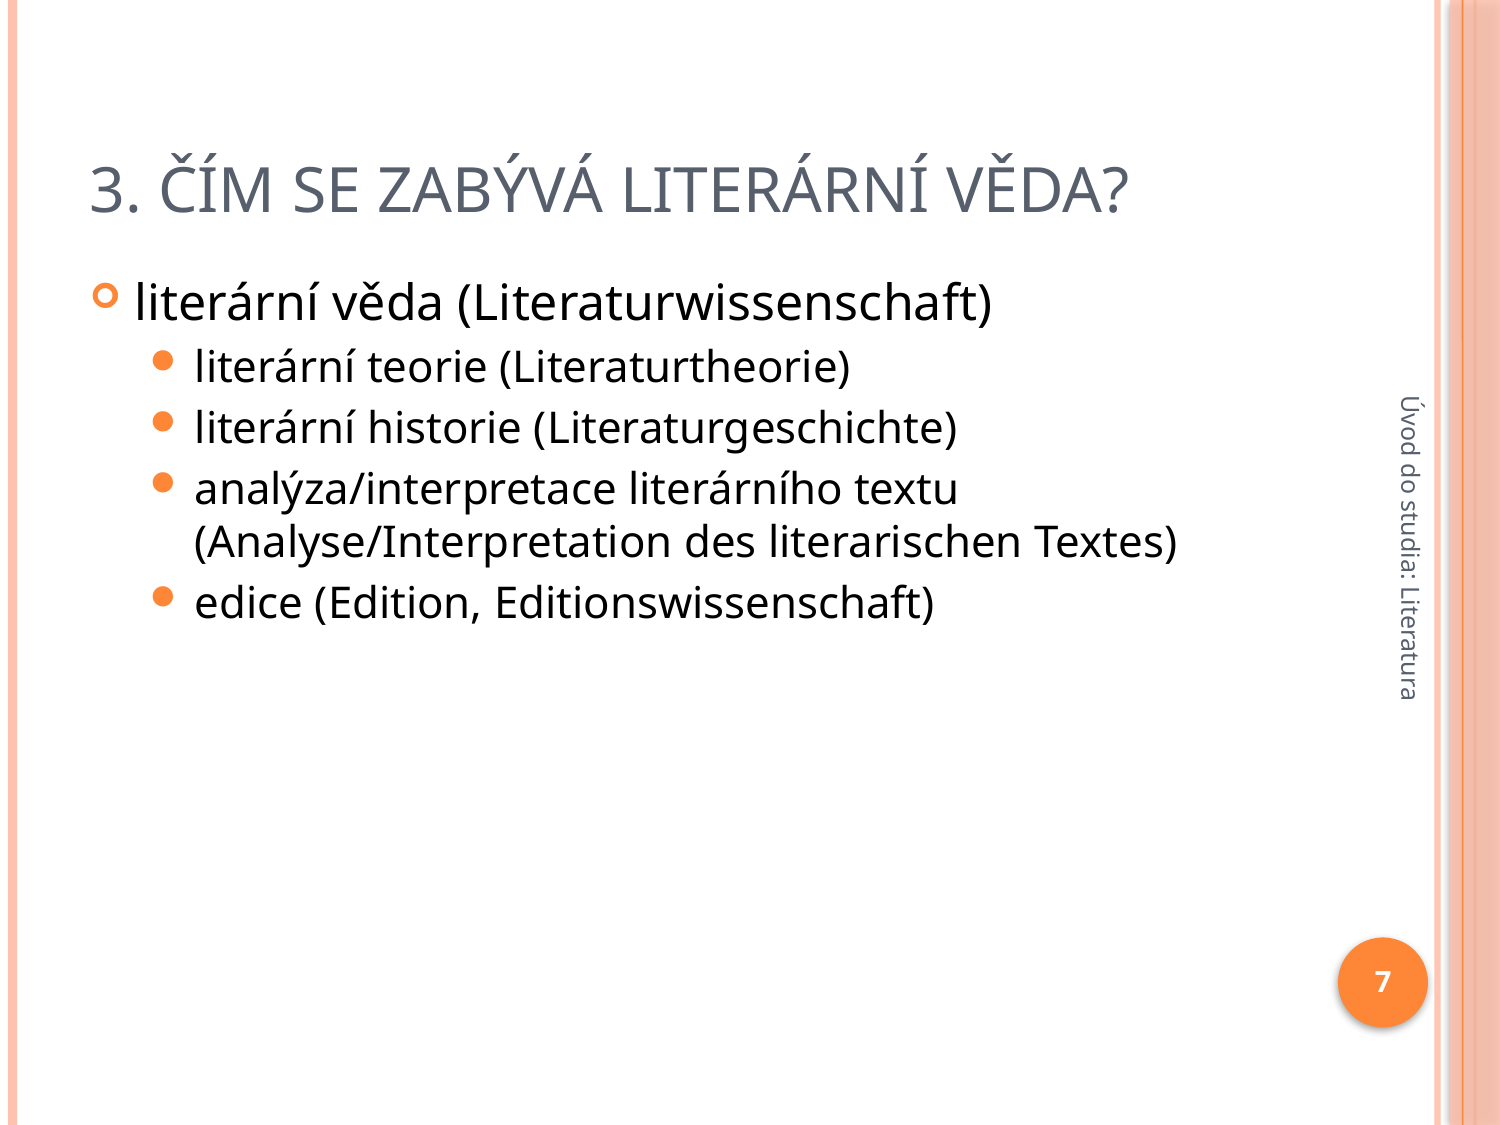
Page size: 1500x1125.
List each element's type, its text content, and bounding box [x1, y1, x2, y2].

footer Úvod do studia: Literatura [1379, 380, 1440, 906]
title 3. Čím se zabývá literární věda? [75, 45, 1300, 233]
slide_number 7 [1333, 940, 1434, 1027]
list literární věda (Literaturwissenschaft) literární teorie (Literaturtheorie) literární historie (Literaturgeschichte) analýza/interpretace literárního textu (Analyse/Interpretation des literarischen Textes) edice (Edition, Editionswissenschaft) [75, 262, 1300, 1062]
